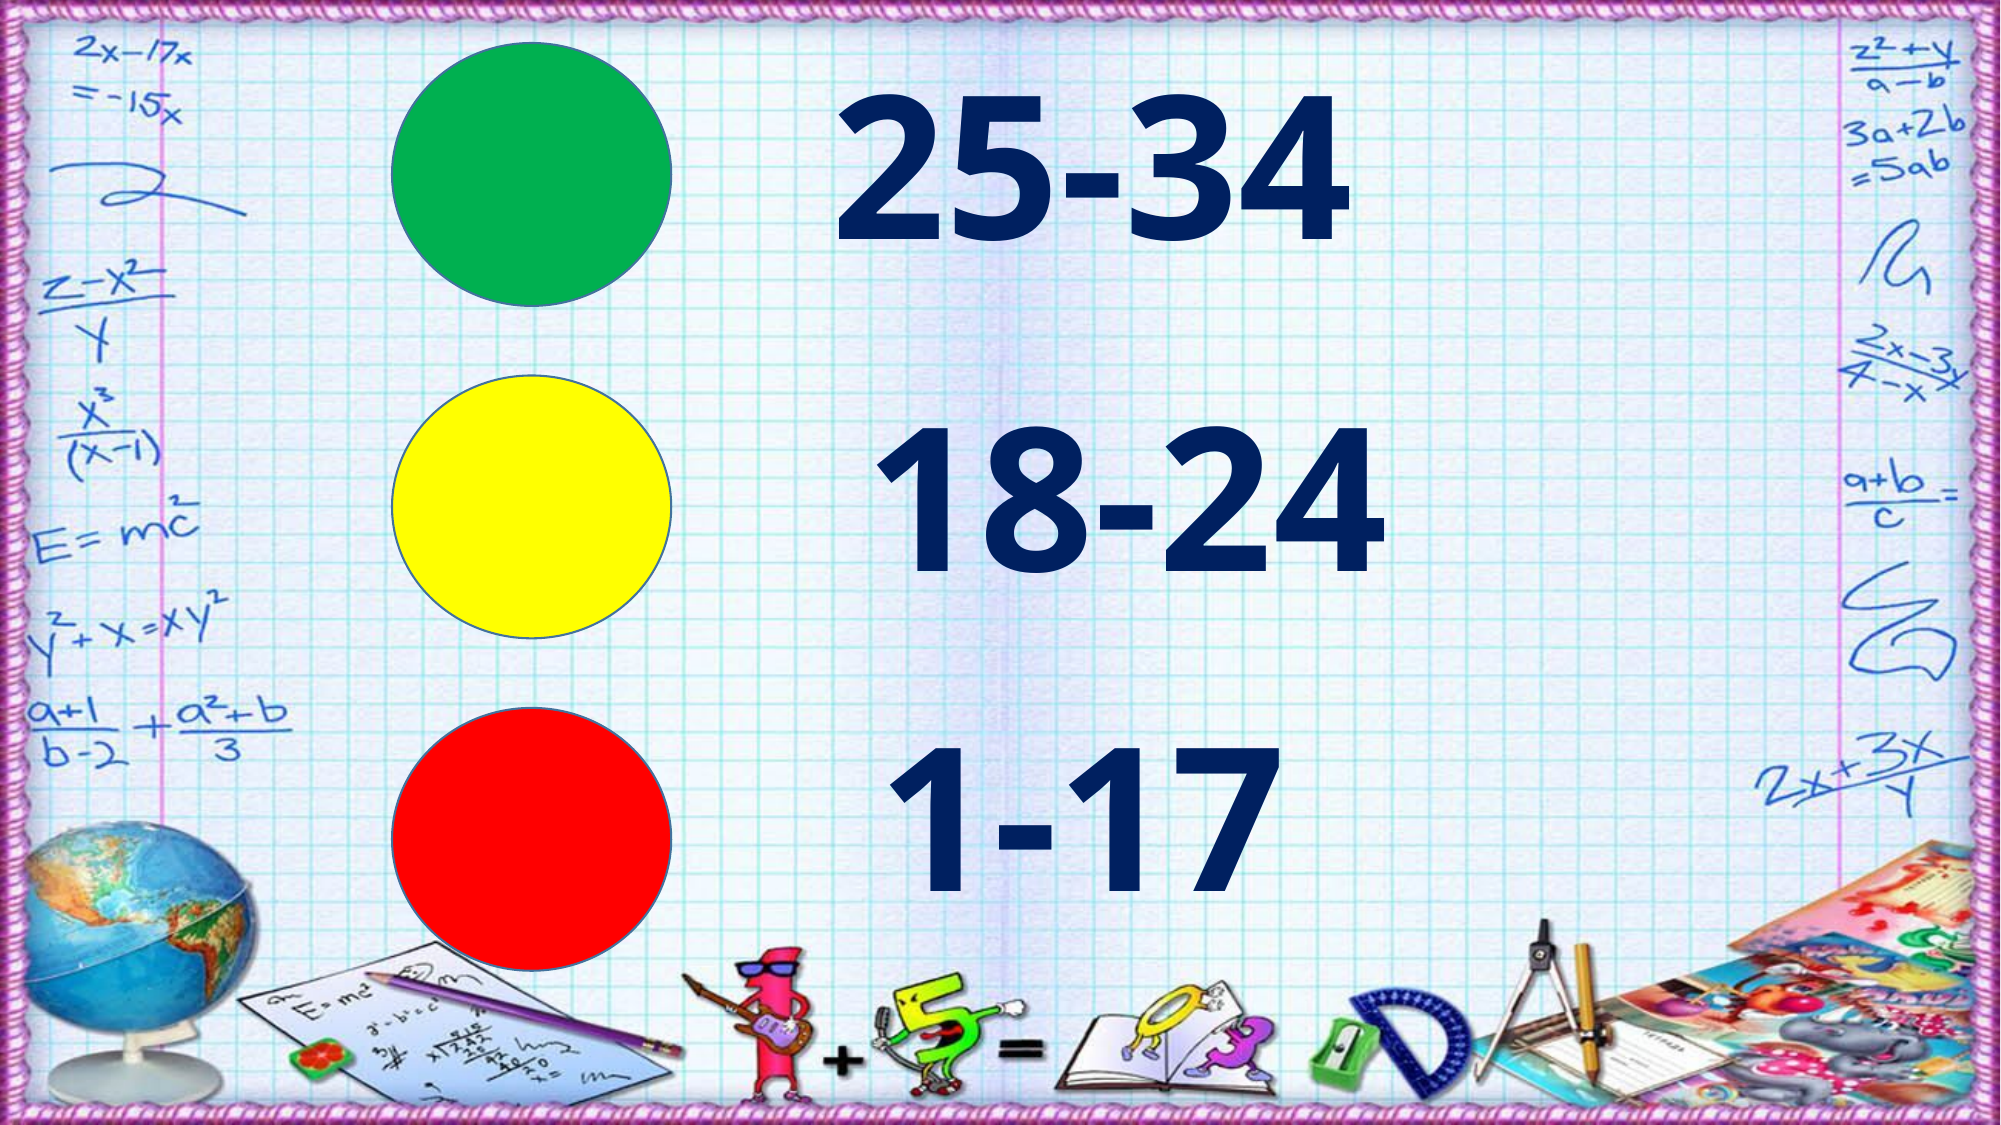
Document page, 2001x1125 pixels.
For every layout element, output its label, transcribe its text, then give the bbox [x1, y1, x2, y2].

text_box 18-24 [850, 415, 2000, 599]
picture [0, 0, 2001, 1125]
text_box 1-17 [863, 735, 2000, 919]
text_box [390, 374, 673, 640]
text_box 25-34 [816, 82, 2000, 266]
text_box [390, 41, 673, 307]
text_box [390, 706, 673, 972]
